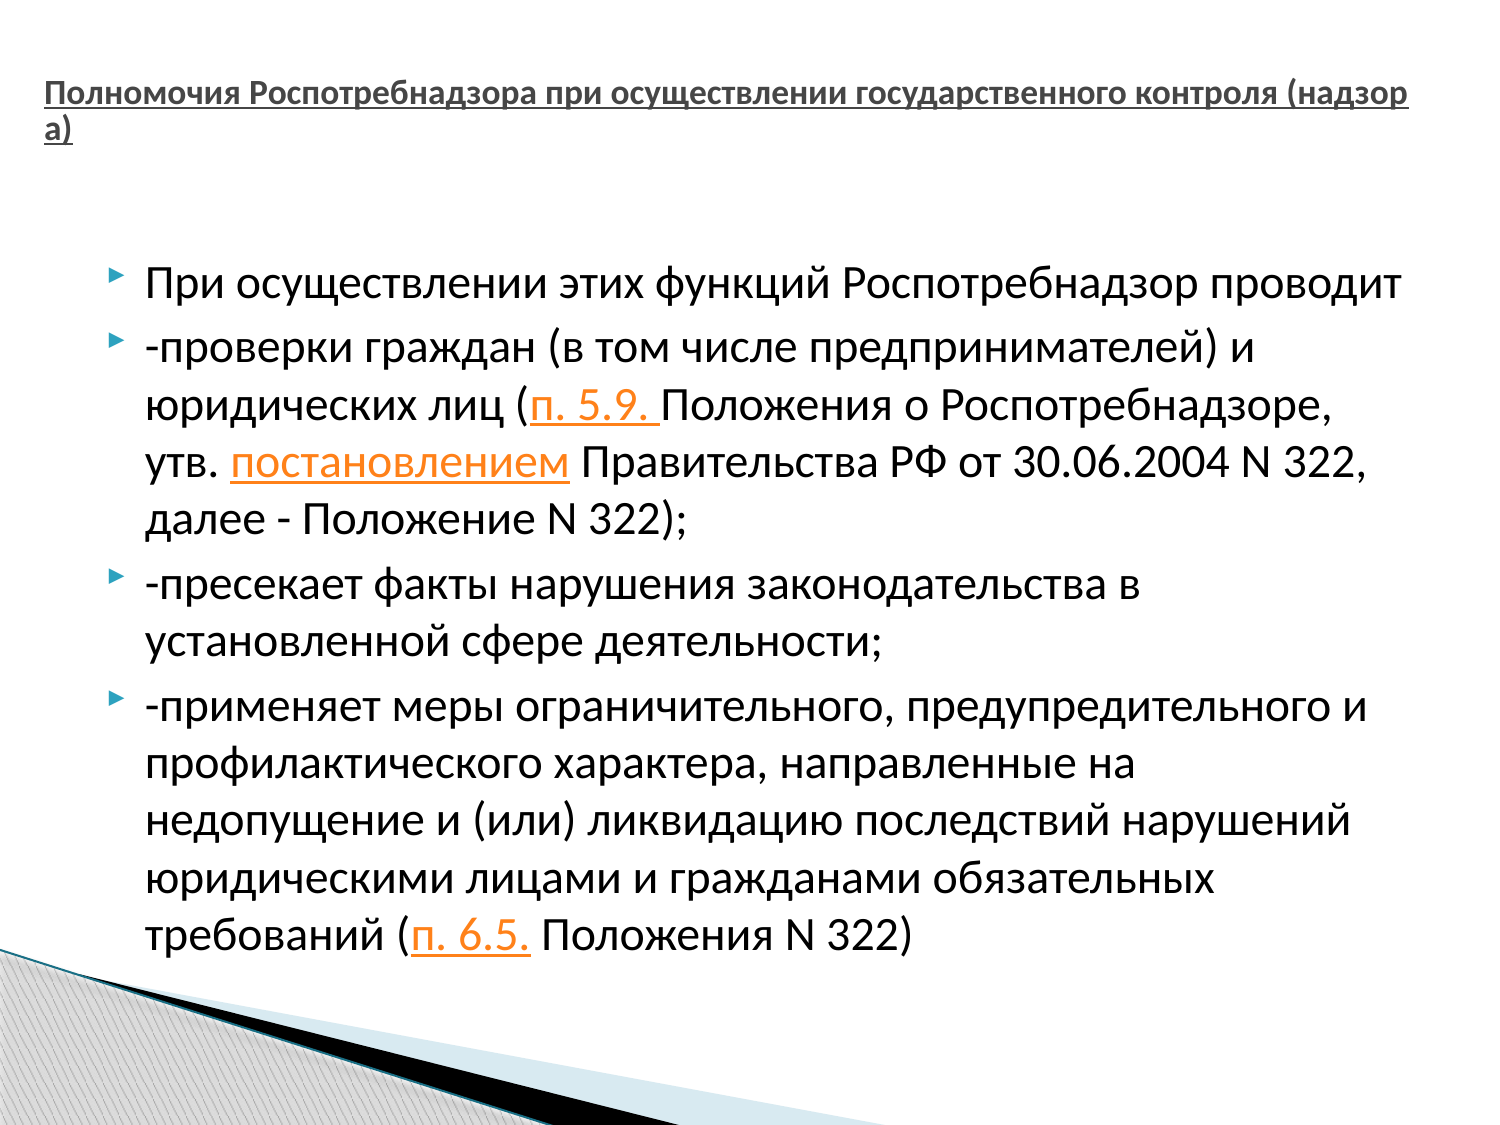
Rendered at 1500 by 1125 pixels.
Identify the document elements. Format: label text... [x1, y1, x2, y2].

title Полномочия Роспотребнадзора при осуществлении государственного контроля (надзора) [29, 19, 1425, 233]
list При осуществлении этих функций Роспотребнадзор проводит -проверки граждан (в том числе предпринимателей) и юридических лиц (п. 5.9. Положения о Роспотребнадзоре, утв. постановлением Правительства РФ от 30.06.2004 N 322, далее - Положение N 322); -пресекает факты нарушения законодательства в установленной сфере деятельности; -применяет меры ограничительного, предупредительного и профилактического характера, направленные на недопущение и (или) ликвидацию последствий нарушений юридическими лицами и гражданами обязательных требований (п. 6.5. Положения N 322) [75, 243, 1425, 986]
